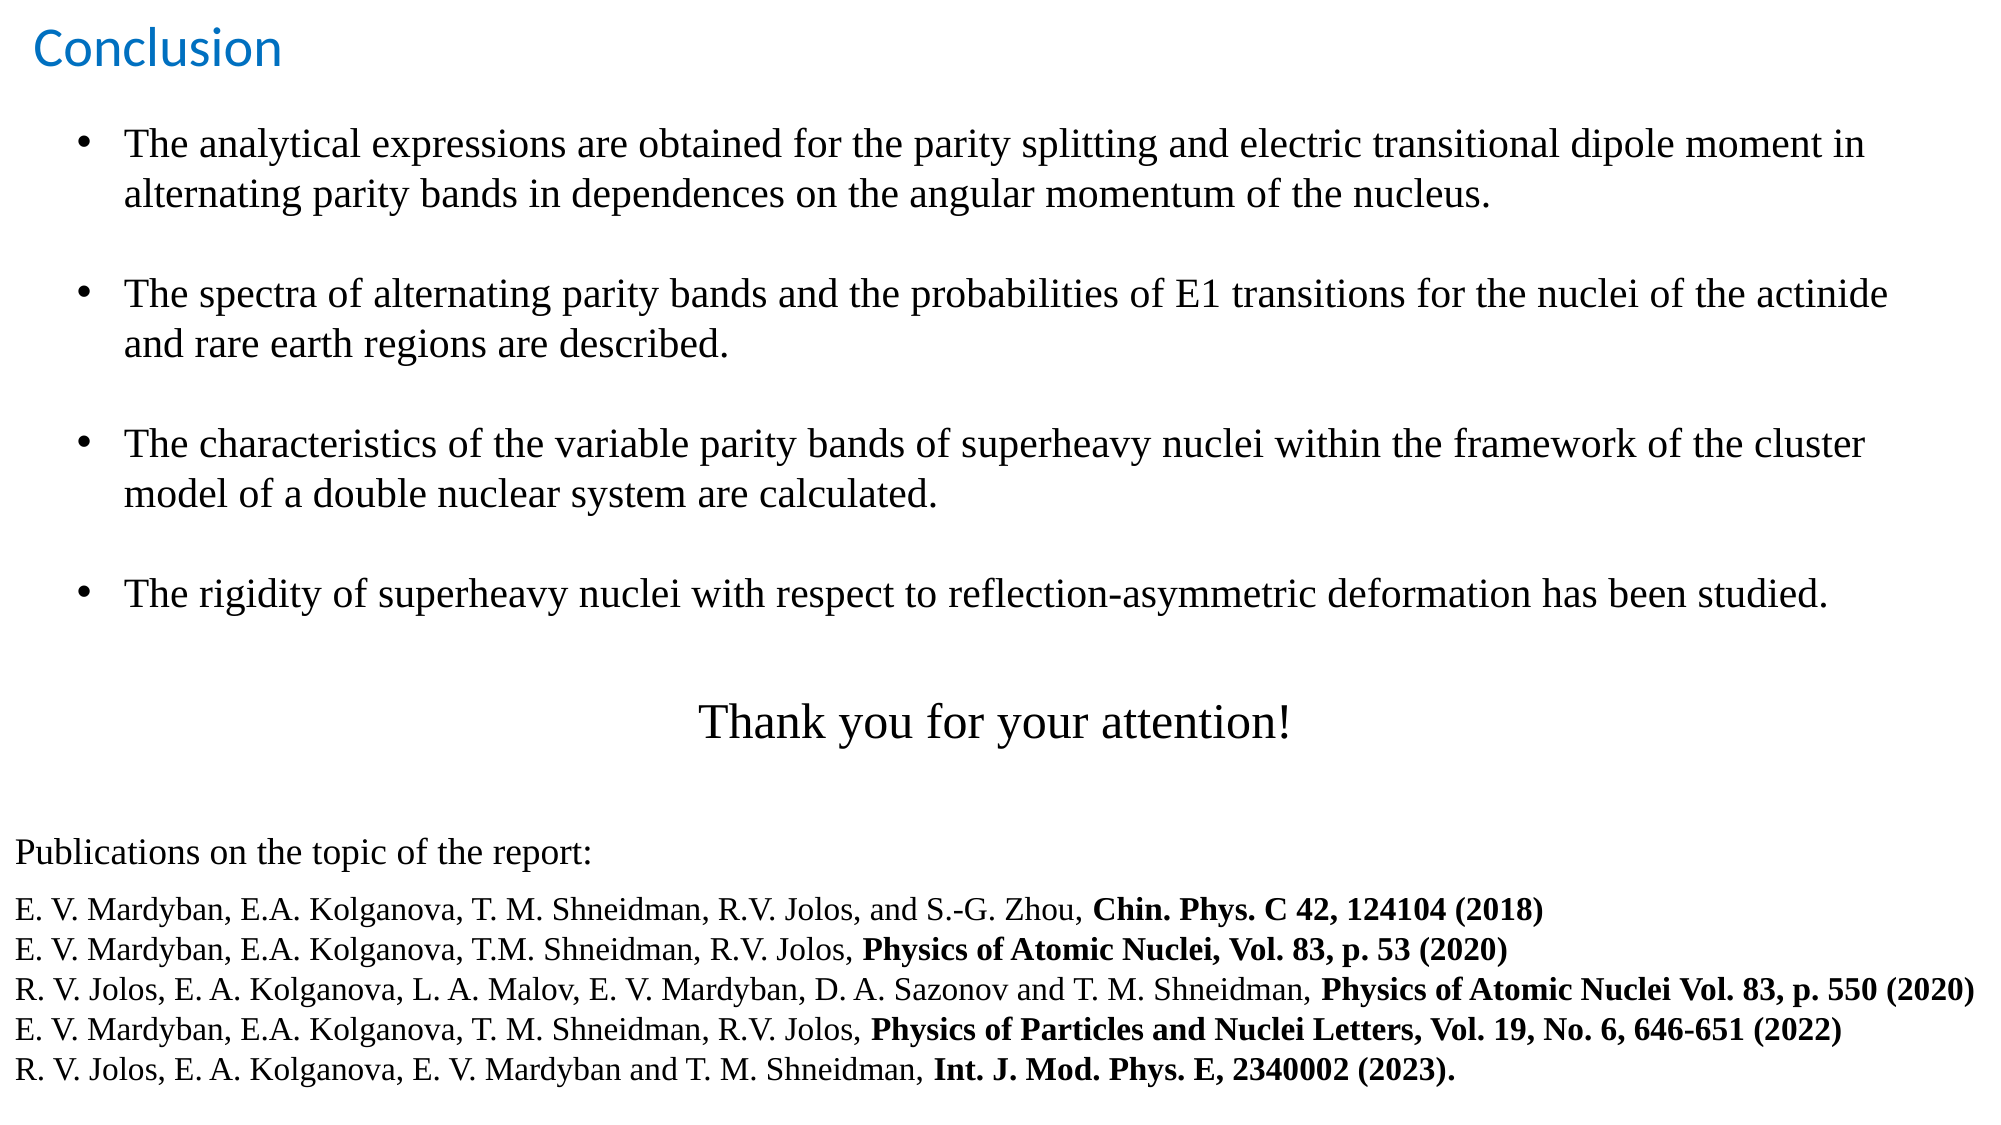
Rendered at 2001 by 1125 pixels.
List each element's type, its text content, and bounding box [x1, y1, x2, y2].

text_box Thank you for your attention! [683, 681, 1695, 756]
text_box E. V. Mardyban, E.A. Kolganova, T. M. Shneidman, R.V. Jolos, and S.-G. Zhou, Chin. Phys. C 42, 124104 (2018) E. V. Mardyban, E.A. Kolganova, T.M. Shneidman, R.V. Jolos, Physics of Atomic Nuclei, Vol. 83, p. 53 (2020) R. V. Jolos, E. A. Kolganova, L. A. Malov, E. V. Mardyban, D. A. Sazonov and T. M. Shneidman, Physics of Atomic Nuclei Vol. 83, p. 550 (2020) E. V. Mardyban, E.A. Kolganova, T. M. Shneidman, R.V. Jolos, Physics of Particles and Nuclei Letters, Vol. 19, No. 6, 646-651 (2022) R. V. Jolos, E. A. Kolganova, E. V. Mardyban and T. M. Shneidman, Int. J. Mod. Phys. E, 2340002 (2023). [0, 880, 2000, 1125]
text_box Conclusion [18, 2, 298, 85]
text_box Publications on the topic of the report: [0, 819, 1136, 880]
text_box The analytical expressions are obtained for the parity splitting and electric transitional dipole moment in alternating parity bands in dependences on the angular momentum of the nucleus. The spectra of alternating parity bands and the probabilities of E1 transitions for the nuclei of the actinide and rare earth regions are described. The characteristics of the variable parity bands of superheavy nuclei within the framework of the cluster model of a double nuclear system are calculated. The rigidity of superheavy nuclei with respect to reflection-asymmetric deformation has been studied. [62, 108, 1956, 674]
